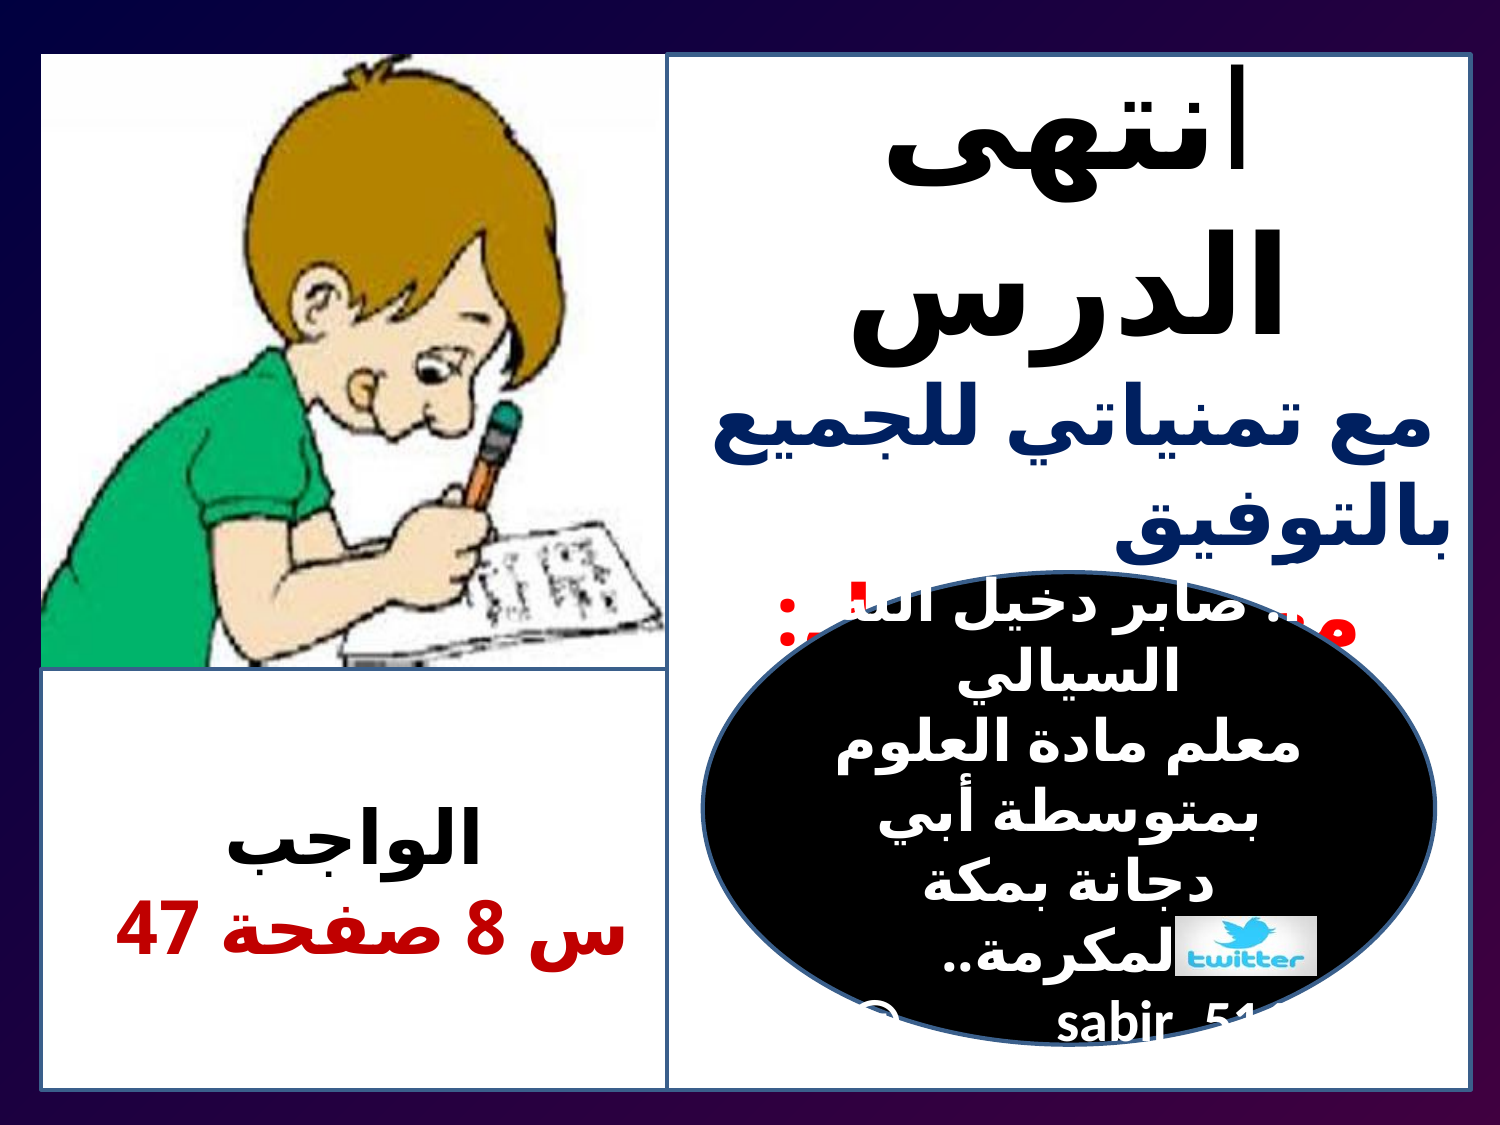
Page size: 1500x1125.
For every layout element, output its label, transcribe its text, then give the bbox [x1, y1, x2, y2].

text_box أ. صابر دخيل الله السيالي معلم مادة العلوم بمتوسطة أبي دجانة بمكة المكرمة.. sabir_511 @ [700, 570, 1438, 1047]
text_box الواجب س 8 صفحة 47 [39, 675, 669, 1092]
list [41, 54, 668, 668]
picture [1174, 916, 1318, 977]
text_box انتهى الدرس مع تمنياتي للجميع بالتوفيق معد هذا العمل: [665, 52, 1473, 1092]
